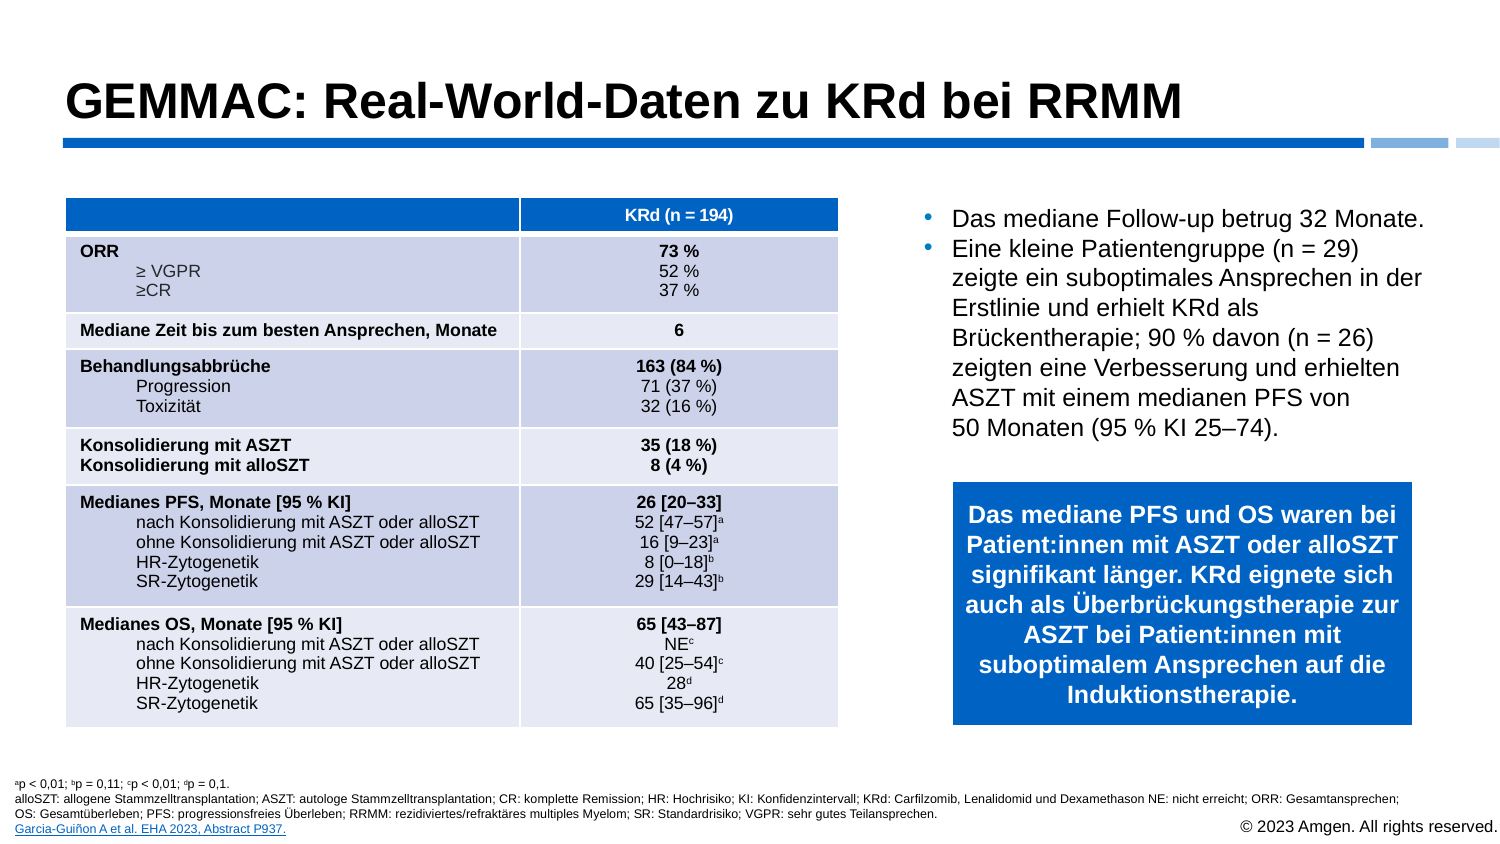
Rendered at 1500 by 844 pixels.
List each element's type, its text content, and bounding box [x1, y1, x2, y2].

text_box ap < 0,01; bp = 0,11; cp < 0,01; dp = 0,1. alloSZT: allogene Stammzelltransplantation; ASZT: autologe Stammzelltransplantation; CR: komplette Remission; HR: Hochrisiko; KI: Konfidenzintervall; KRd: Carfilzomib, Lenalidomid und Dexamethason NE: nicht erreicht; ORR: Gesamtansprechen; OS: Gesamtüberleben; PFS: progressionsfreies Überleben; RRMM: rezidiviertes/refraktäres multiples Myelom; SR: Standardrisiko; VGPR: sehr gutes Teilansprechen. Garcia-Guiñon A et al. EHA 2023, Abstract P937. [0, 769, 1500, 844]
table_cell ORR ≥ VGPR ≥CR [66, 237, 519, 312]
table_cell 73 % 52 % 37 % [521, 237, 838, 312]
text_box Das mediane Follow-up betrug 32 Monate. Eine kleine Patientengruppe (n = 29) zeigte ein suboptimales Ansprechen in der Erstlinie und erhielt KRd als Brückentherapie; 90 % davon (n = 26) zeigten eine Verbesserung und erhielten ASZT mit einem medianen PFS von 50 Monaten (95 % KI 25–74). [909, 194, 1444, 479]
table_header KRd (n = 194) [521, 198, 838, 231]
table_cell 35 (18 %) 8 (4 %) [521, 429, 838, 484]
table_cell Medianes PFS, Monate [95 % KI] nach Konsolidierung mit ASZT oder alloSZT ohne Konsolidierung mit ASZT oder alloSZT HR-Zytogenetik SR-Zytogenetik [66, 486, 519, 606]
text_box Das mediane PFS und OS waren bei Patient:innen mit ASZT oder alloSZT signifikant länger. KRd eignete sich auch als Überbrückungstherapie zur ASZT bei Patient:innen mit suboptimalem Ansprechen auf die Induktionstherapie. [953, 482, 1412, 725]
table_cell Mediane Zeit bis zum besten Ansprechen, Monate [66, 314, 519, 348]
table_cell 6 [521, 314, 838, 348]
table_cell 65 [43–87] NEc 40 [25–54]c 28d 65 [35–96]d [521, 608, 838, 727]
table_cell Behandlungsabbrüche Progression Toxizität [66, 350, 519, 427]
table_cell 26 [20–33] 52 [47–57]a 16 [9–23]a 8 [0–18]b 29 [14–43]b [521, 486, 838, 606]
table_cell Konsolidierung mit ASZT Konsolidierung mit alloSZT [66, 429, 519, 484]
table_cell Medianes OS, Monate [95 % KI] nach Konsolidierung mit ASZT oder alloSZT ohne Konsolidierung mit ASZT oder alloSZT HR-Zytogenetik SR-Zytogenetik [66, 608, 519, 727]
title GEMMAC: Real-World-Daten zu KRd bei RRMM [64, 60, 1482, 137]
table_cell 163 (84 %) 71 (37 %) 32 (16 %) [521, 350, 838, 427]
table_header [66, 198, 519, 231]
